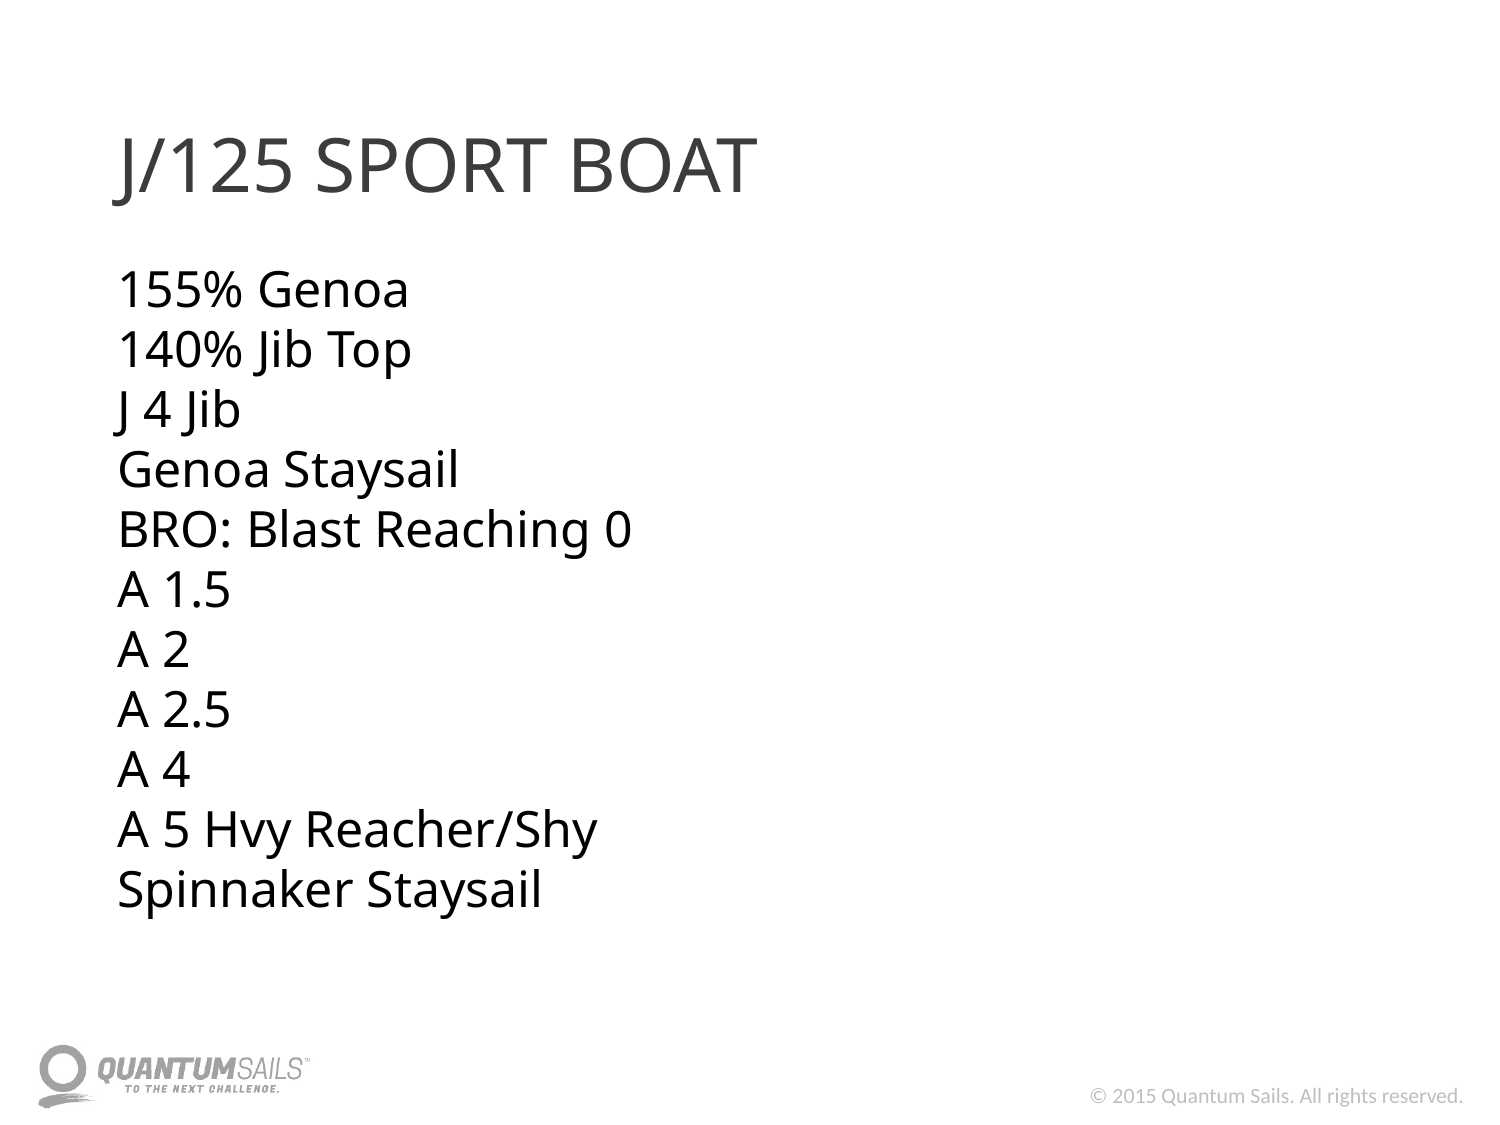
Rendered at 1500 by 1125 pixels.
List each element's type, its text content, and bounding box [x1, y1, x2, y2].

title J/125 SPORT BOAT [103, 59, 1397, 249]
text_box 155% Genoa 140% Jib Top J 4 Jib Genoa Staysail BRO: Blast Reaching 0 A 1.5 A 2 A 2.5 A 4 A 5 Hvy Reacher/Shy Spinnaker Staysail [102, 249, 1397, 966]
